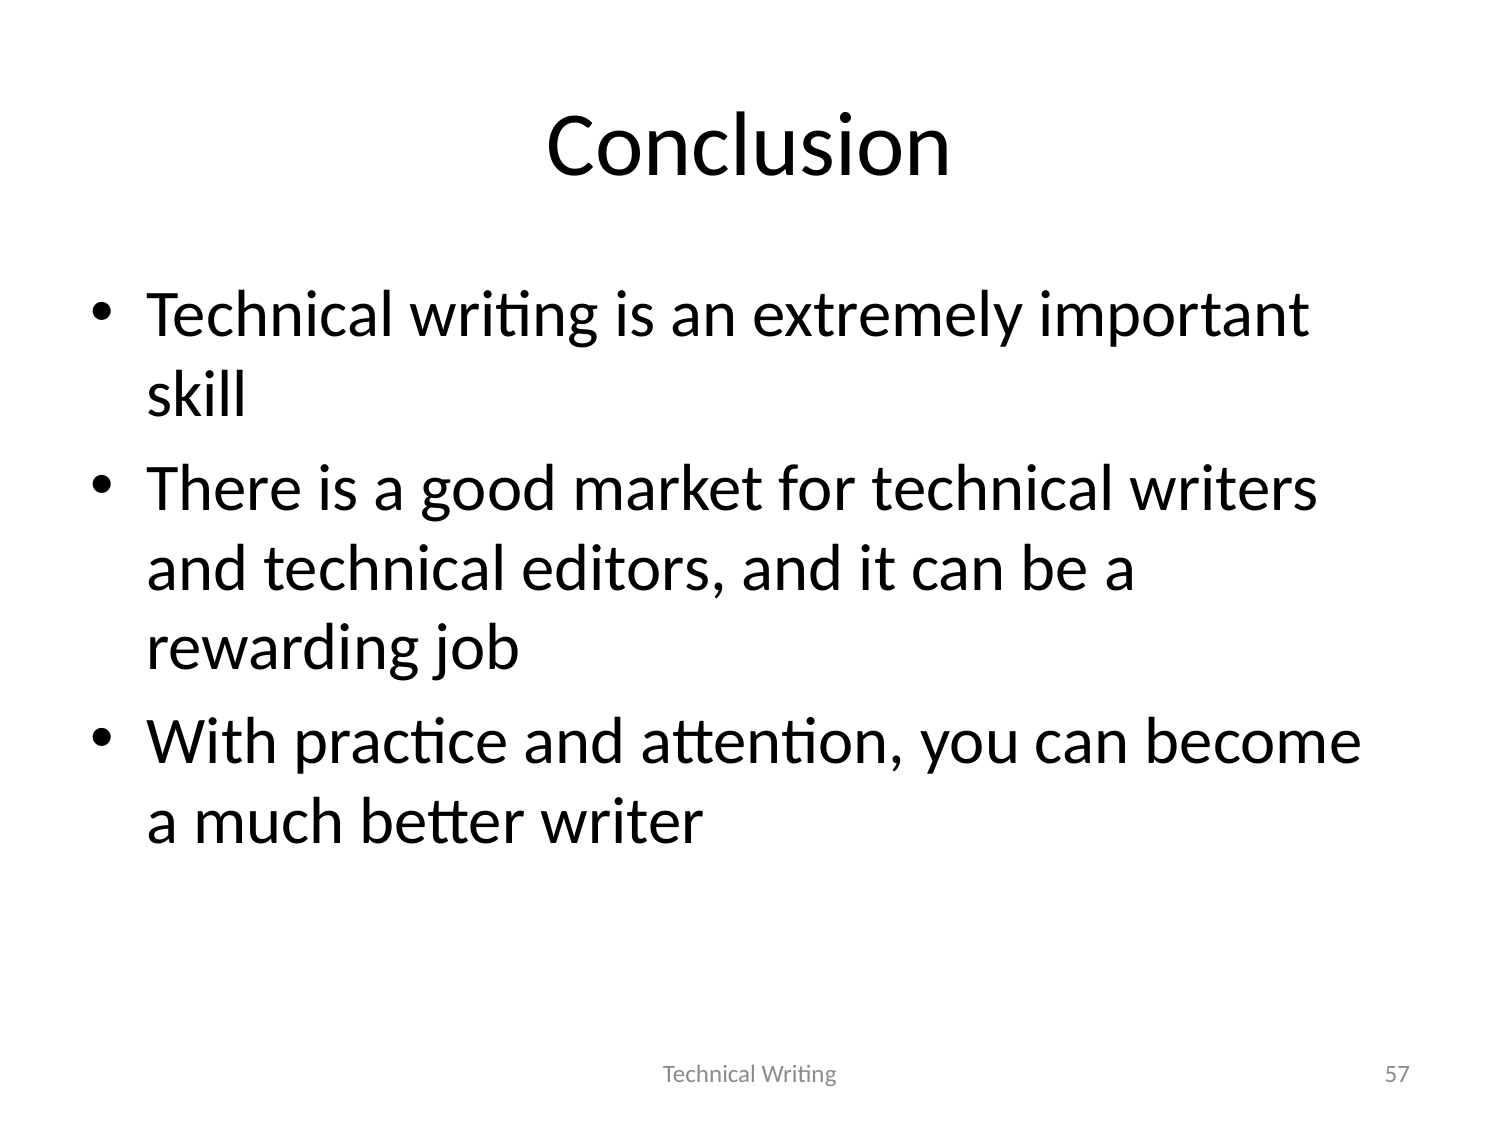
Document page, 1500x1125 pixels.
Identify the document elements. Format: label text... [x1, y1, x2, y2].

title Conclusion [75, 45, 1425, 233]
footer Technical Writing [512, 1042, 988, 1103]
slide_number 57 [1074, 1042, 1425, 1103]
list Technical writing is an extremely important skill There is a good market for technical writers and technical editors, and it can be a rewarding job With practice and attention, you can become a much better writer [75, 262, 1425, 1005]
